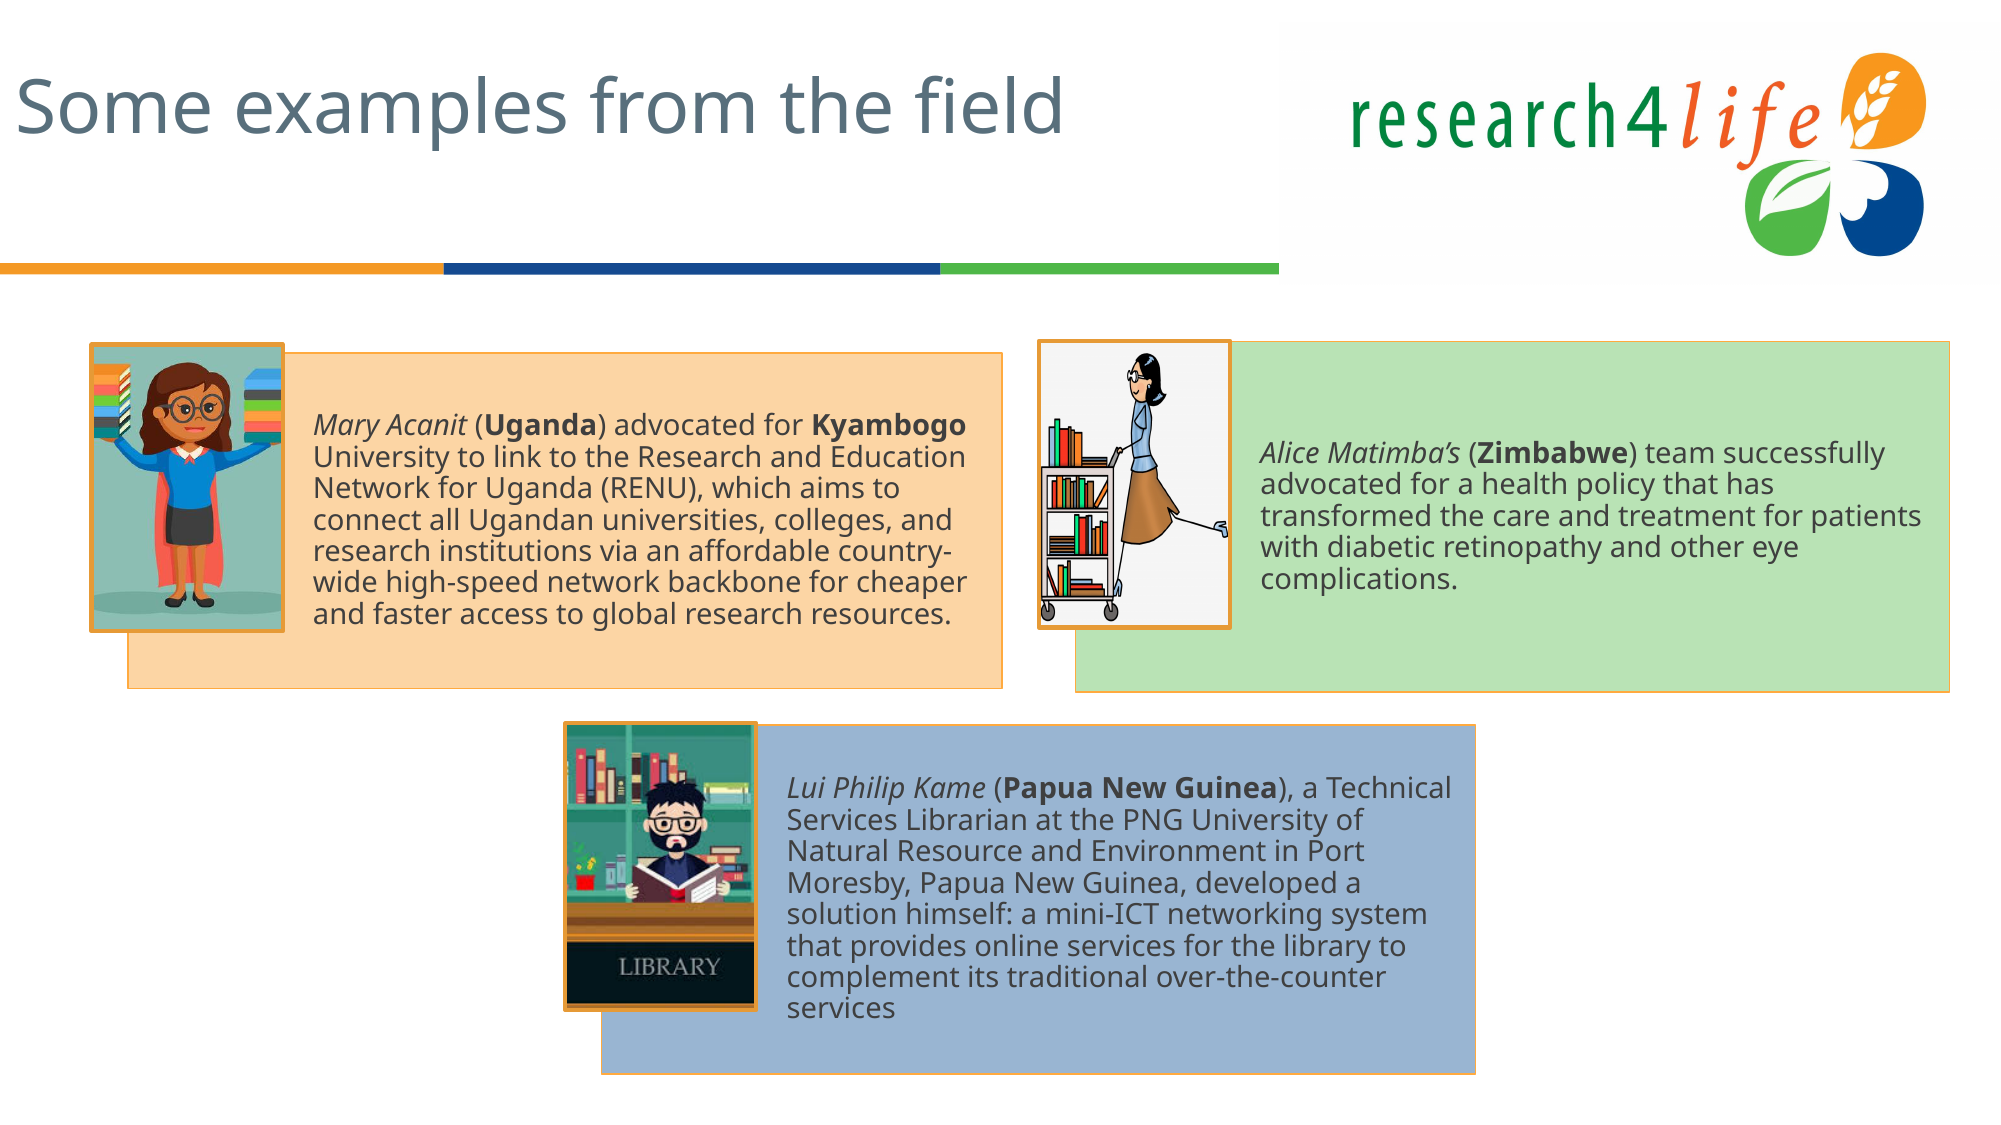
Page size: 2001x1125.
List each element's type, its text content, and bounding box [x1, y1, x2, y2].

picture [1279, 22, 2000, 285]
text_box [91, 340, 1950, 1075]
title Some examples from the field [0, 61, 1265, 239]
